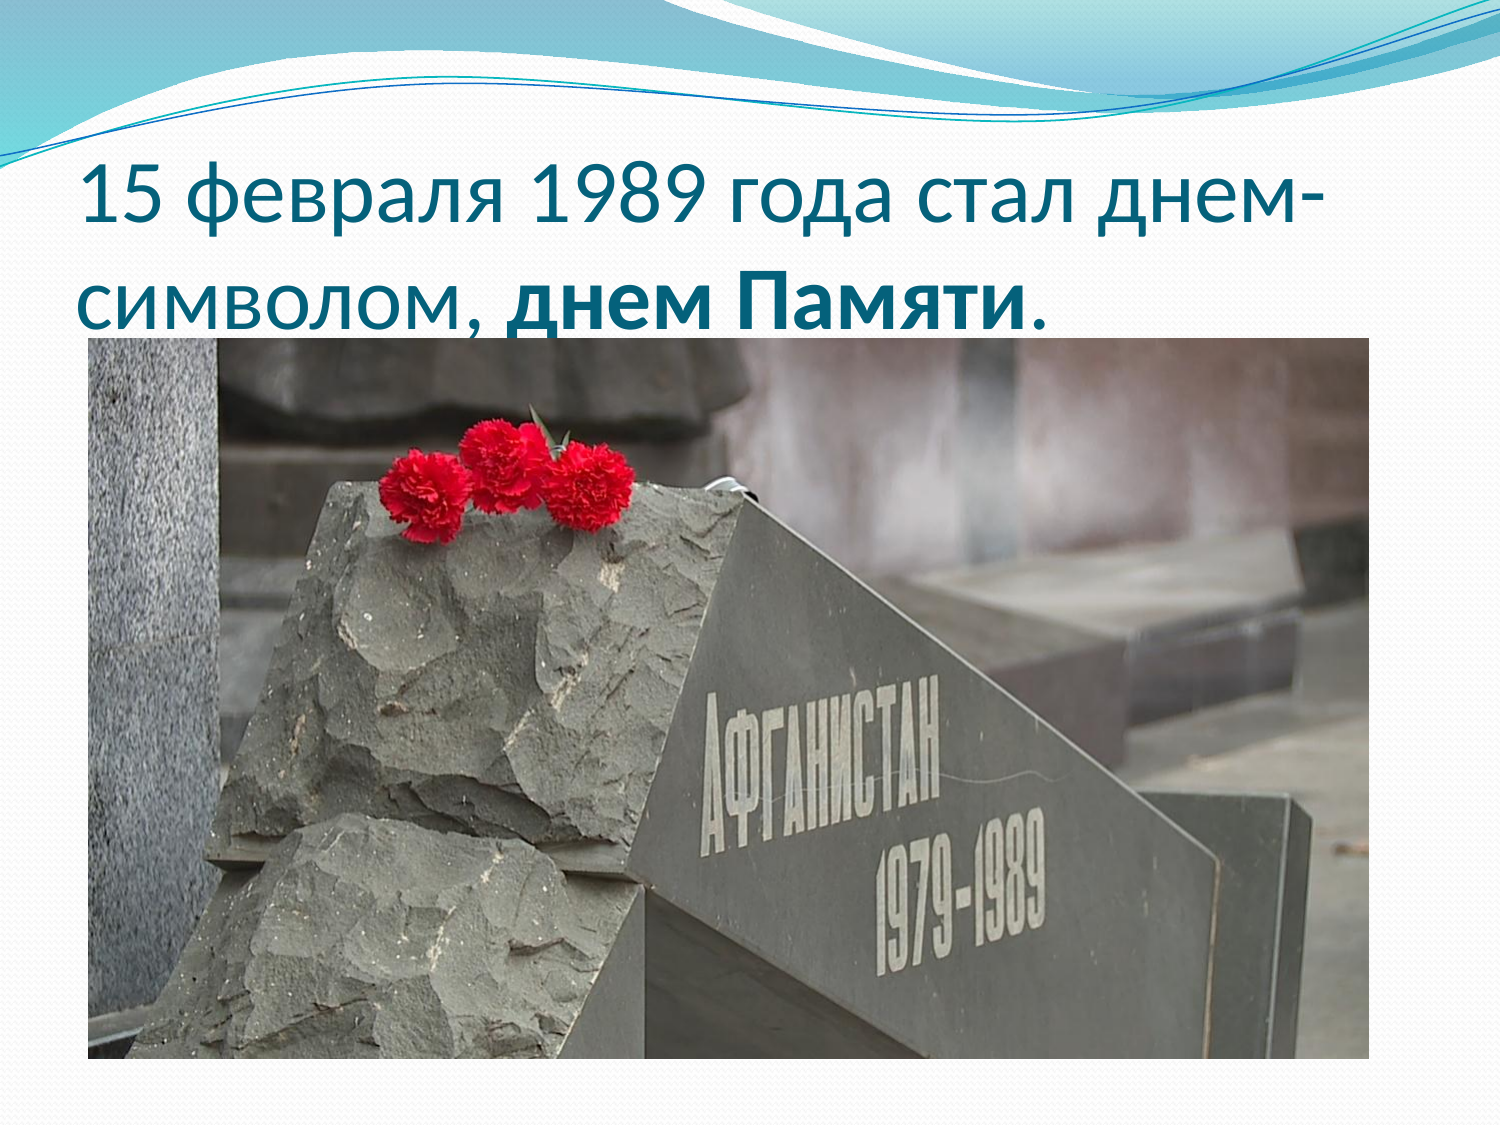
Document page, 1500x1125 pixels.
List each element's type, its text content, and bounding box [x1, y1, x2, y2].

title 15 февраля 1989 года стал днем- символом, днем Памяти. [75, 115, 1425, 563]
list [88, 337, 1369, 1059]
